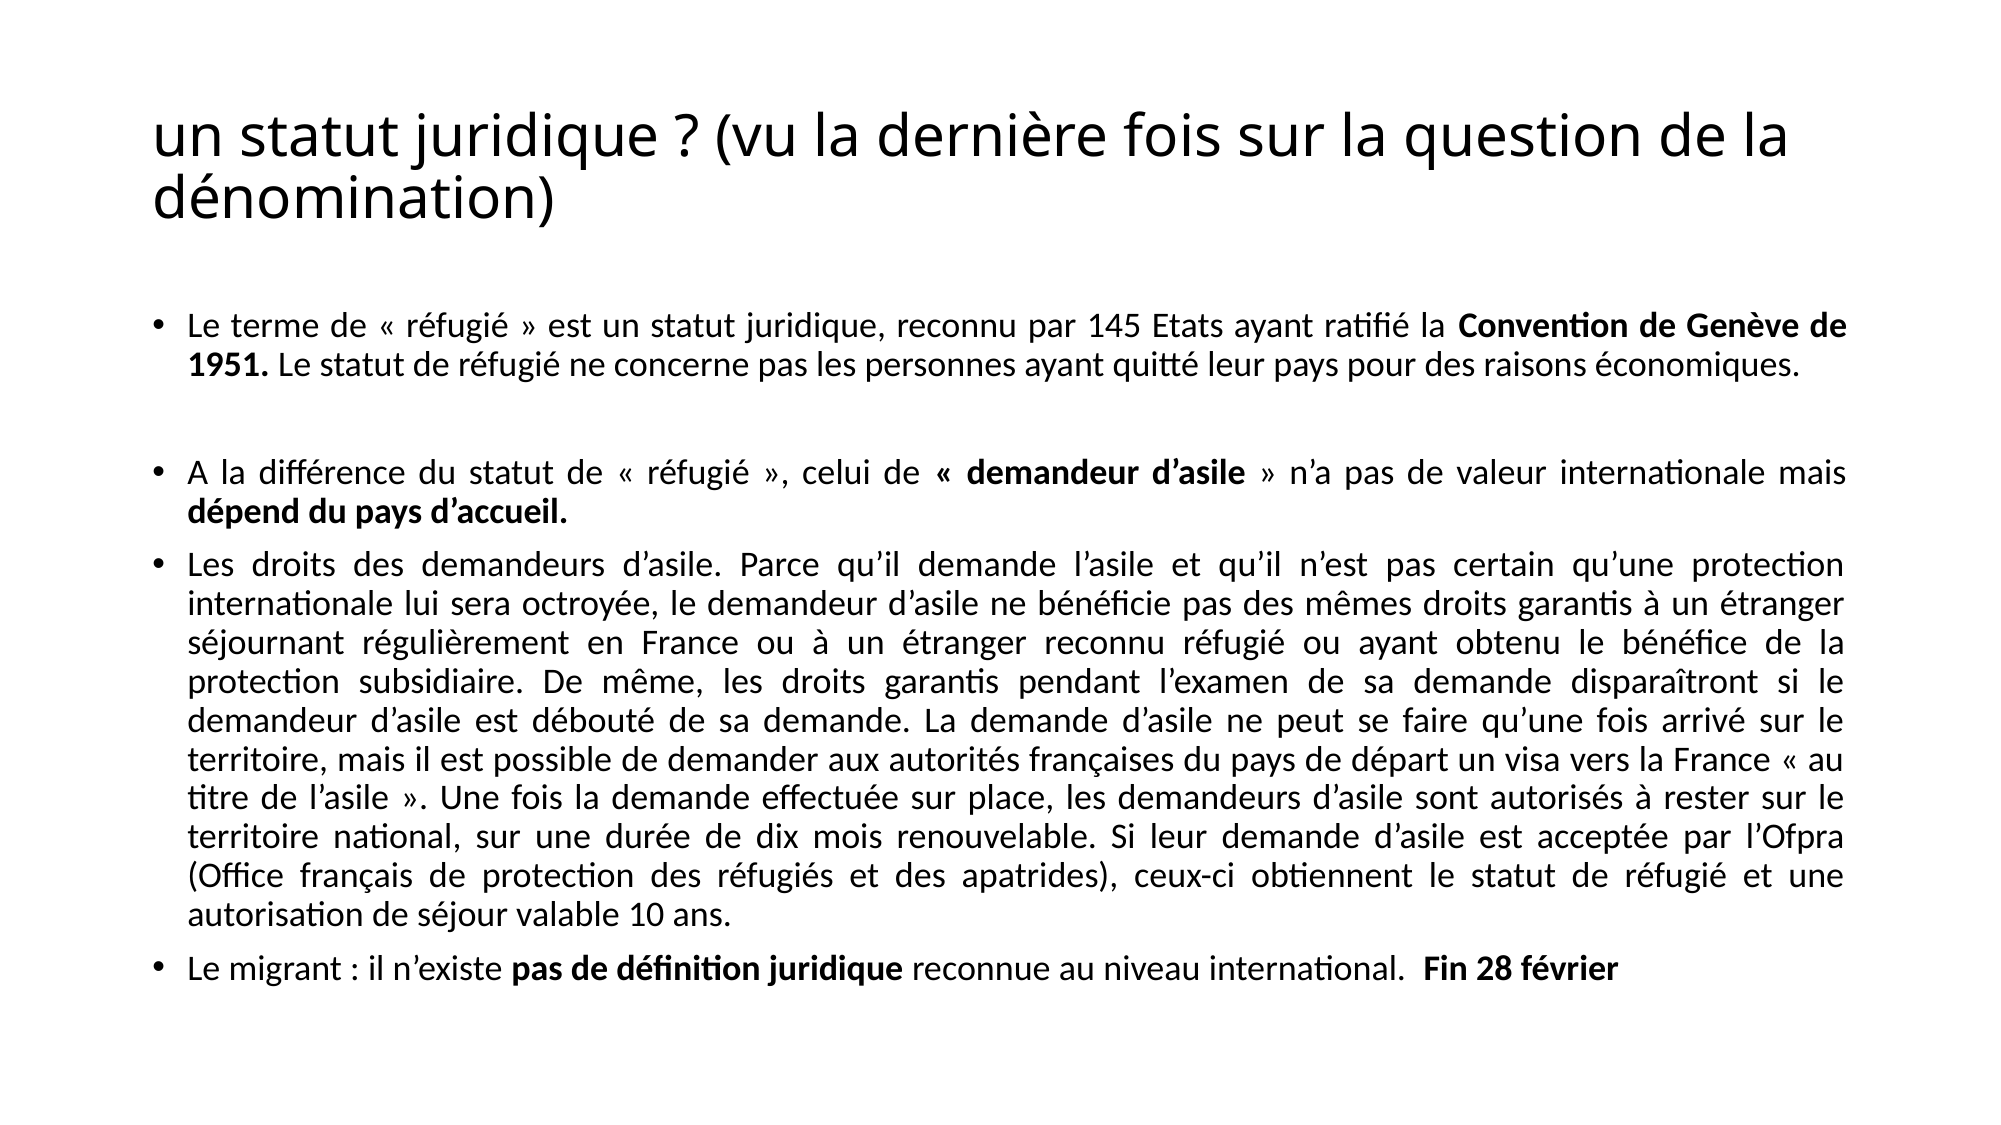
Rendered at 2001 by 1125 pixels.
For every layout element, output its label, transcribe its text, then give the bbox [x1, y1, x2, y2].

title un statut juridique ? (vu la dernière fois sur la question de la dénomination) [137, 59, 1863, 278]
list Le terme de « réfugié » est un statut juridique, reconnu par 145 Etats ayant ratifié la Convention de Genève de 1951. Le statut de réfugié ne concerne pas les personnes ayant quitté leur pays pour des raisons économiques. A la différence du statut de « réfugié », celui de « demandeur d’asile » n’a pas de valeur internationale mais dépend du pays d’accueil. Les droits des demandeurs d’asile. Parce qu’il demande l’asile et qu’il n’est pas certain qu’une protection internationale lui sera octroyée, le demandeur d’asile ne bénéficie pas des mêmes droits garantis à un étranger séjournant régulièrement en France ou à un étranger reconnu réfugié ou ayant obtenu le bénéfice de la protection subsidiaire. De même, les droits garantis pendant l’examen de sa demande disparaîtront si le demandeur d’asile est débouté de sa demande. La demande d’asile ne peut se faire qu’une fois arrivé sur le territoire, mais il est possible de demander aux autorités françaises du pays de départ un visa vers la France « au titre de l’asile ». Une fois la demande effectuée sur place, les demandeurs d’asile sont autorisés à rester sur le territoire national, sur une durée de dix mois renouvelable. Si leur demande d’asile est acceptée par l’Ofpra (Office français de protection des réfugiés et des apatrides), ceux-ci obtiennent le statut de réfugié et une autorisation de séjour valable 10 ans. Le migrant : il n’existe pas de définition juridique reconnue au niveau international. Fin 28 février [137, 299, 1863, 1014]
